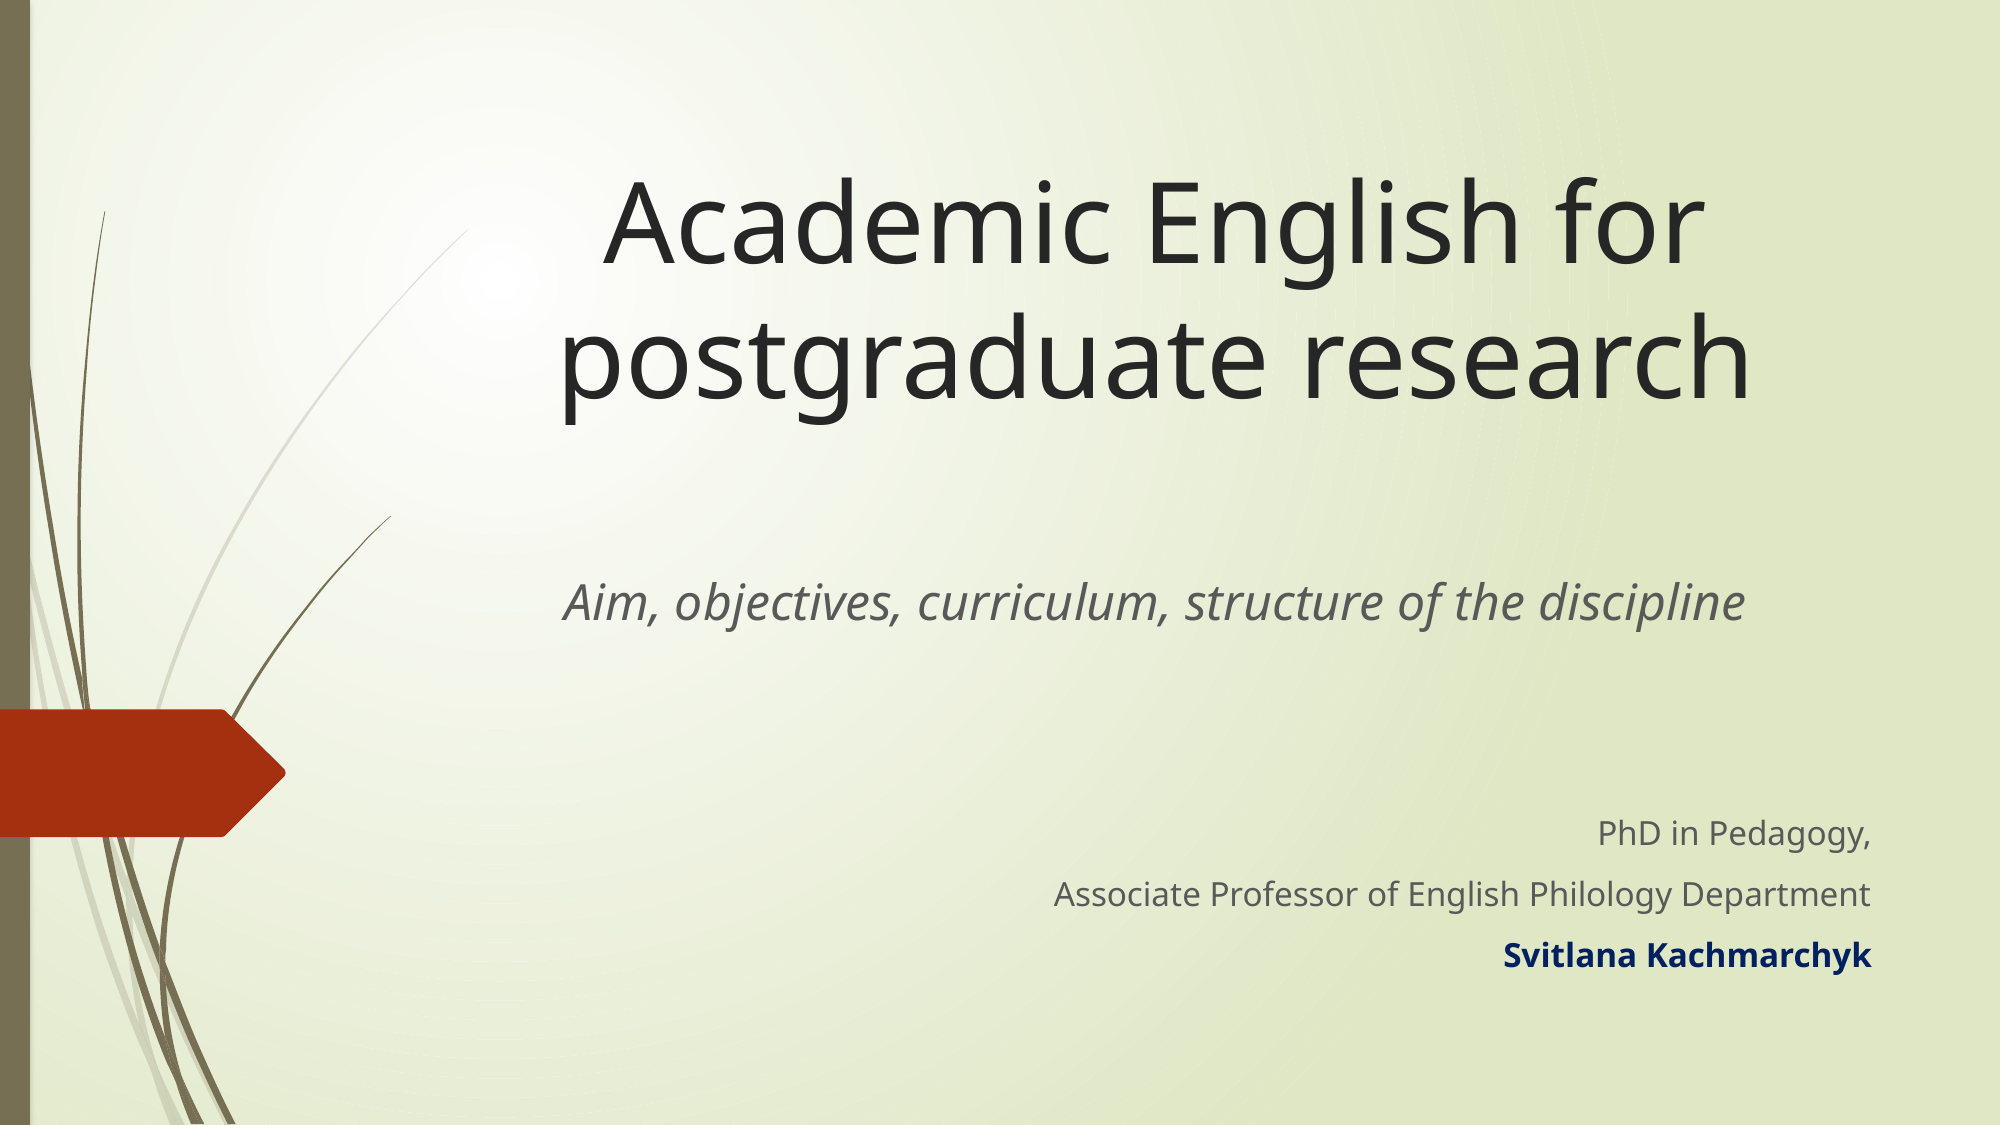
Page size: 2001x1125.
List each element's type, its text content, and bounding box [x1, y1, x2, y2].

title Academic English for postgraduate research [424, 103, 1888, 429]
subtitle Aim, objectives, curriculum, structure of the discipline PhD in Pedagogy, Associate Professor of English Philology Department Svitlana Kachmarchyk [424, 562, 1888, 996]
